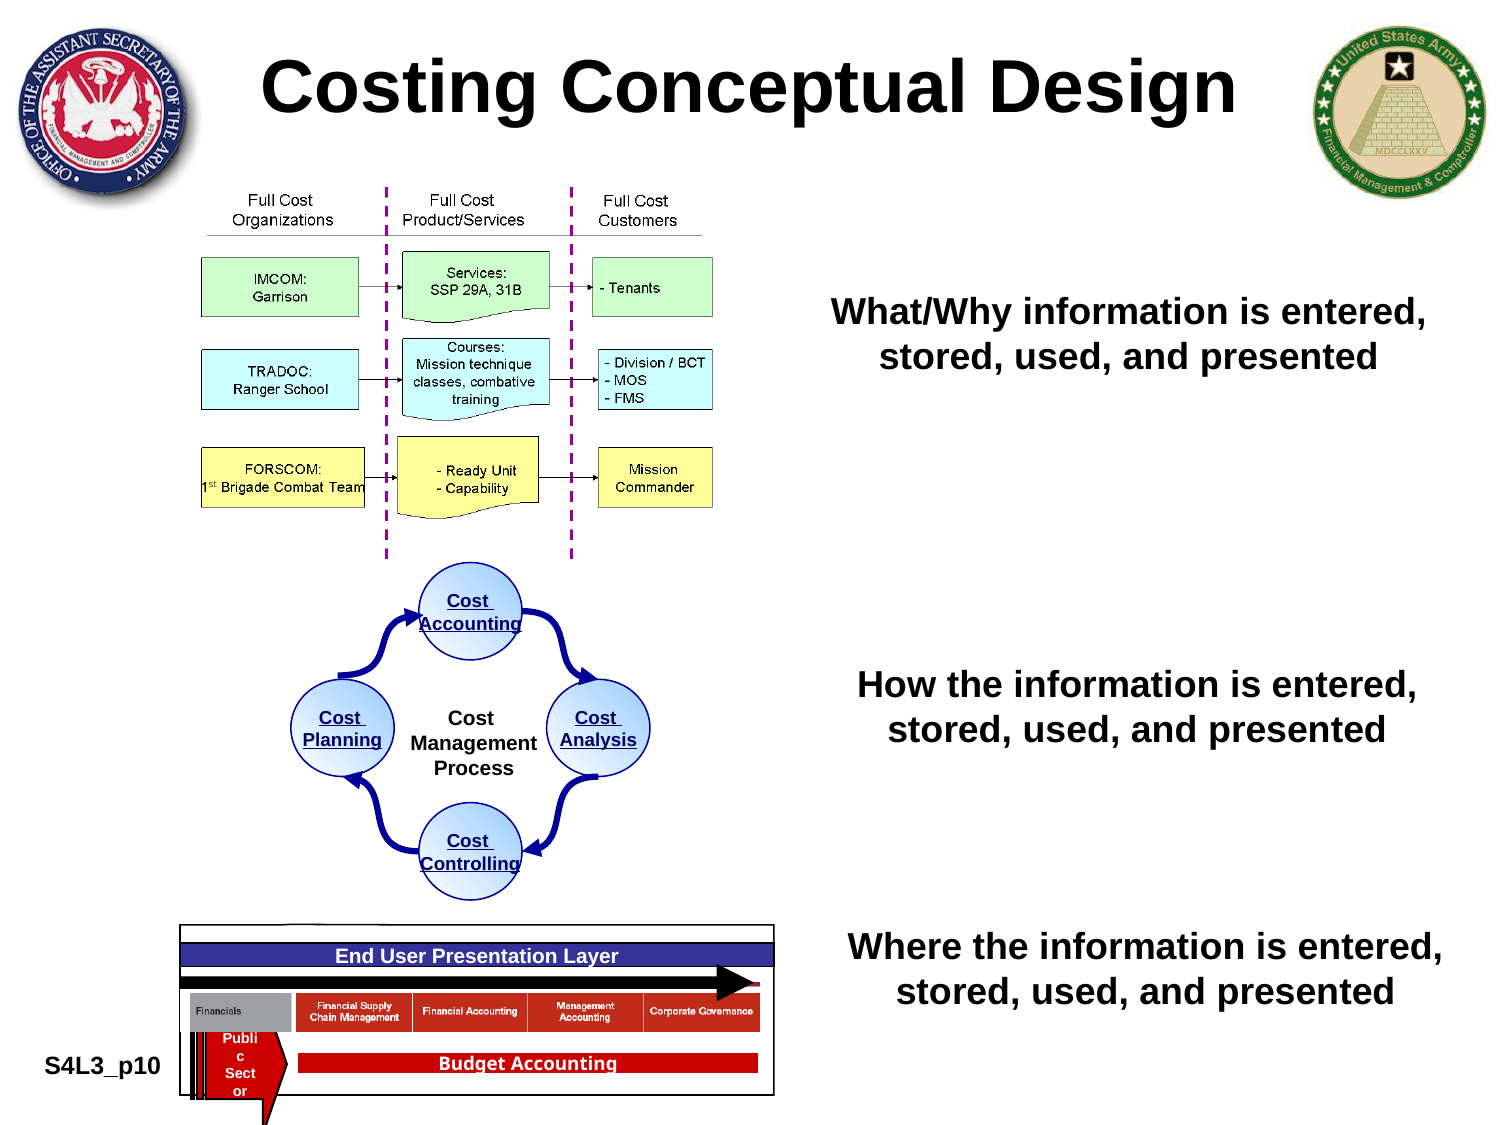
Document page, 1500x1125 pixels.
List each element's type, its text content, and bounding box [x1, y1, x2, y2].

picture [8, 18, 713, 563]
text_box S4L3_p10 [29, 1050, 169, 1080]
text_box What/Why information is entered, stored, used, and presented [800, 287, 1459, 378]
picture [1308, 23, 1490, 202]
text_box Costing Conceptual Design [200, 37, 1300, 128]
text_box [290, 562, 1451, 901]
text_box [174, 922, 1463, 1101]
